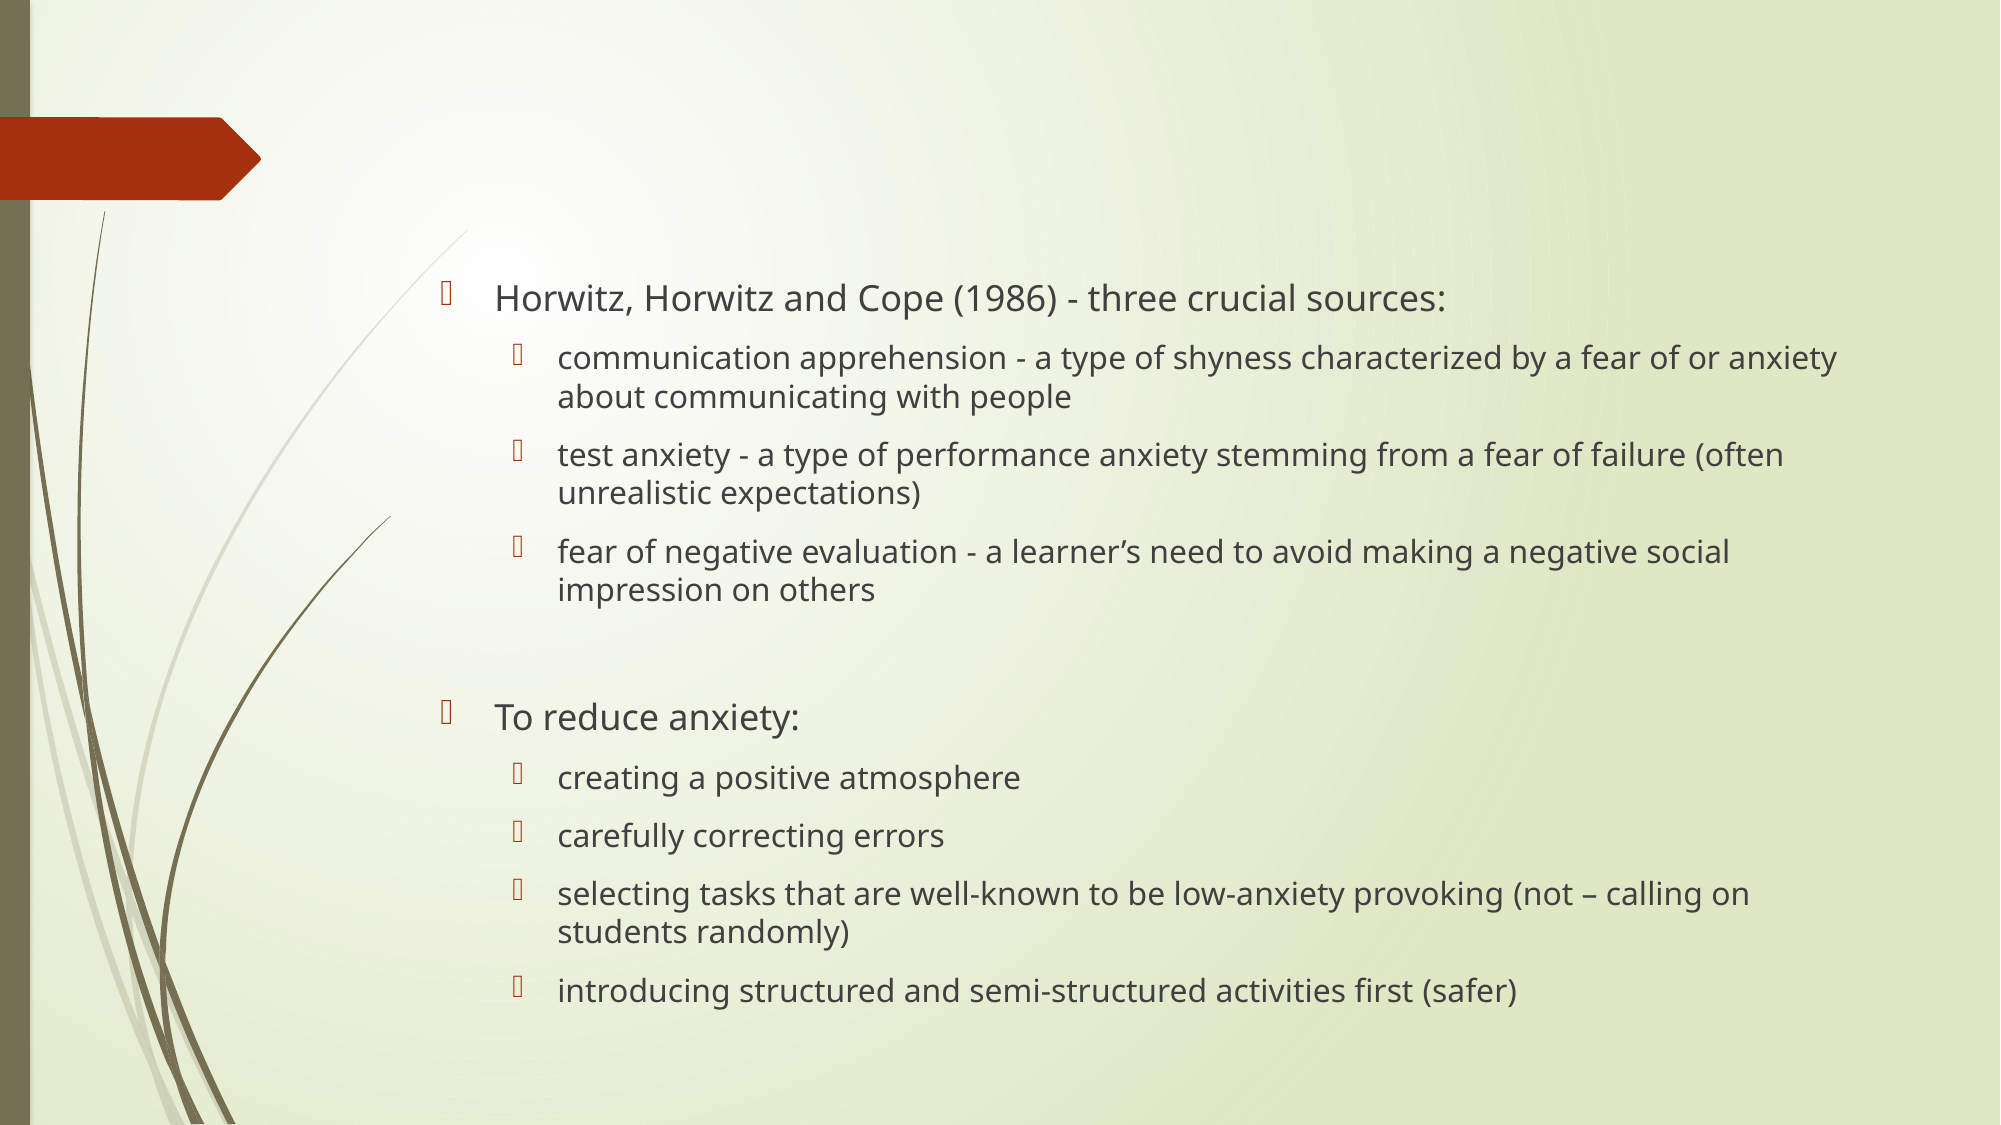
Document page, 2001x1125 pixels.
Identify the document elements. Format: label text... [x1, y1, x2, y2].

list Horwitz, Horwitz and Cope (1986) - three crucial sources: communication apprehension - a type of shyness characterized by a fear of or anxiety about communicating with people test anxiety - a type of performance anxiety stemming from a fear of failure (often unrealistic expectations) fear of negative evaluation - a learner’s need to avoid making a negative social impression on others To reduce anxiety: creating a positive atmosphere carefully correcting errors selecting tasks that are well-known to be low-anxiety provoking (not – calling on students randomly) introducing structured and semi-structured activities first (safer) [425, 267, 1888, 1023]
